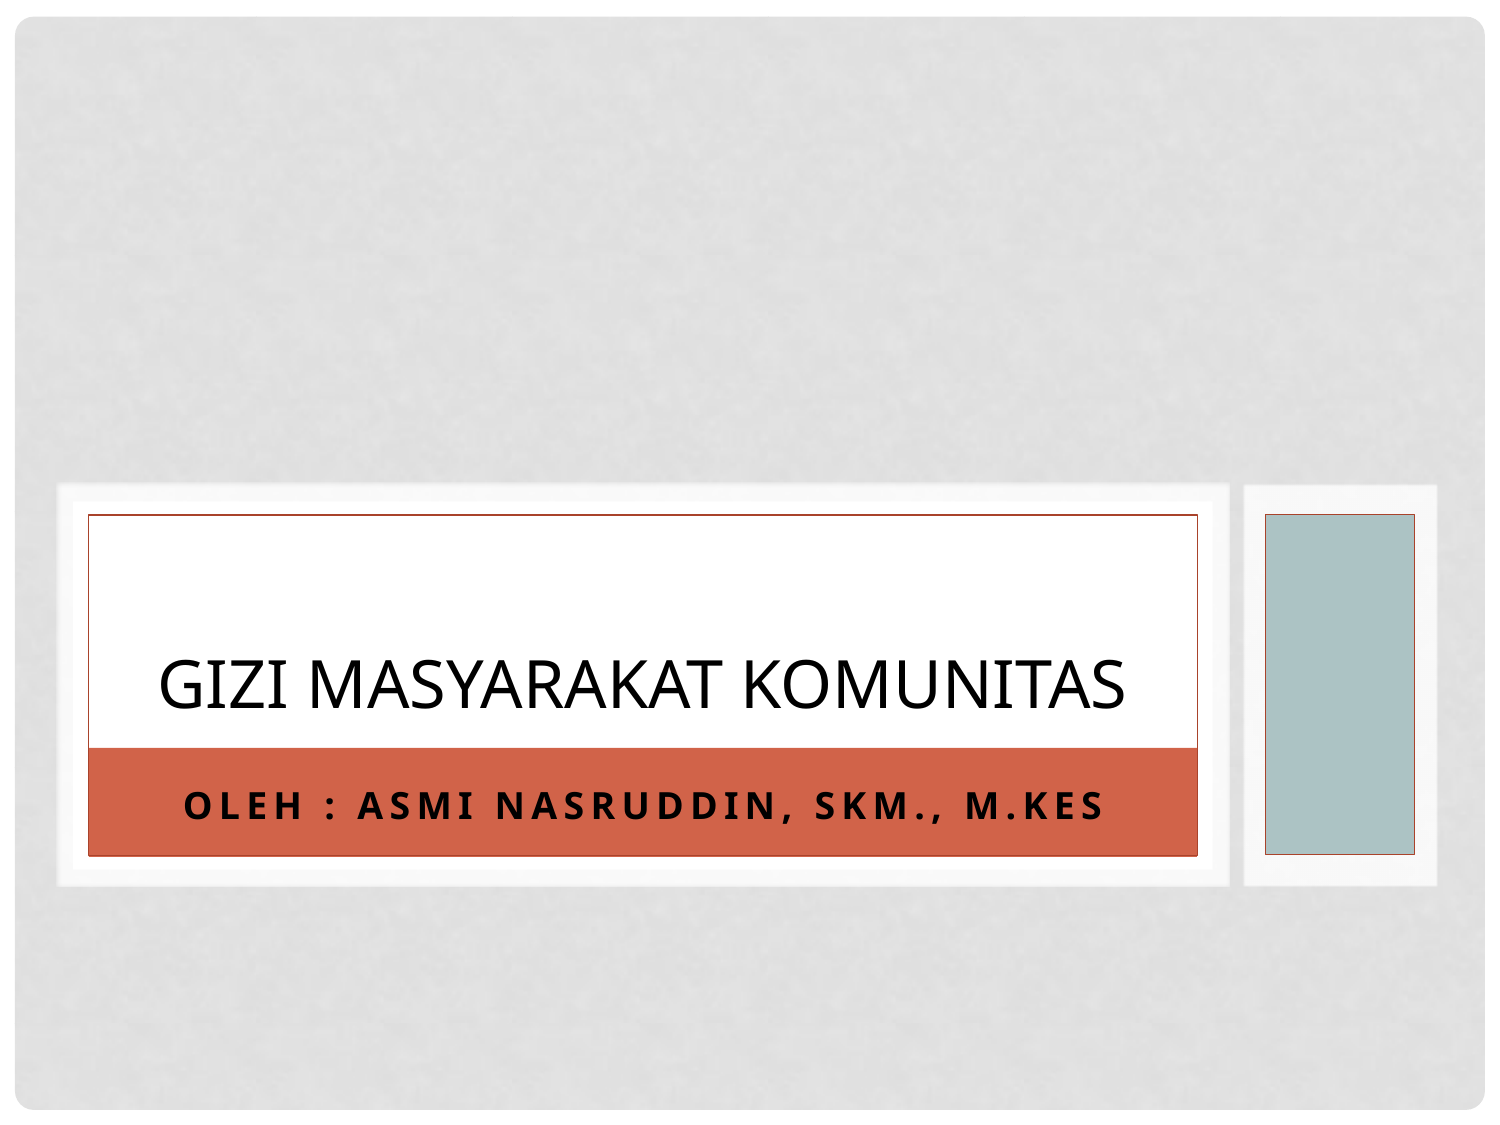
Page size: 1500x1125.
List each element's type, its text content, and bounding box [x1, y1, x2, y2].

title GIZI MASYARAKAT KOMUNITAS [99, 529, 1187, 730]
subtitle OLEH : ASMI NASRUDDIN, SKM., M.KES [105, 774, 1181, 850]
